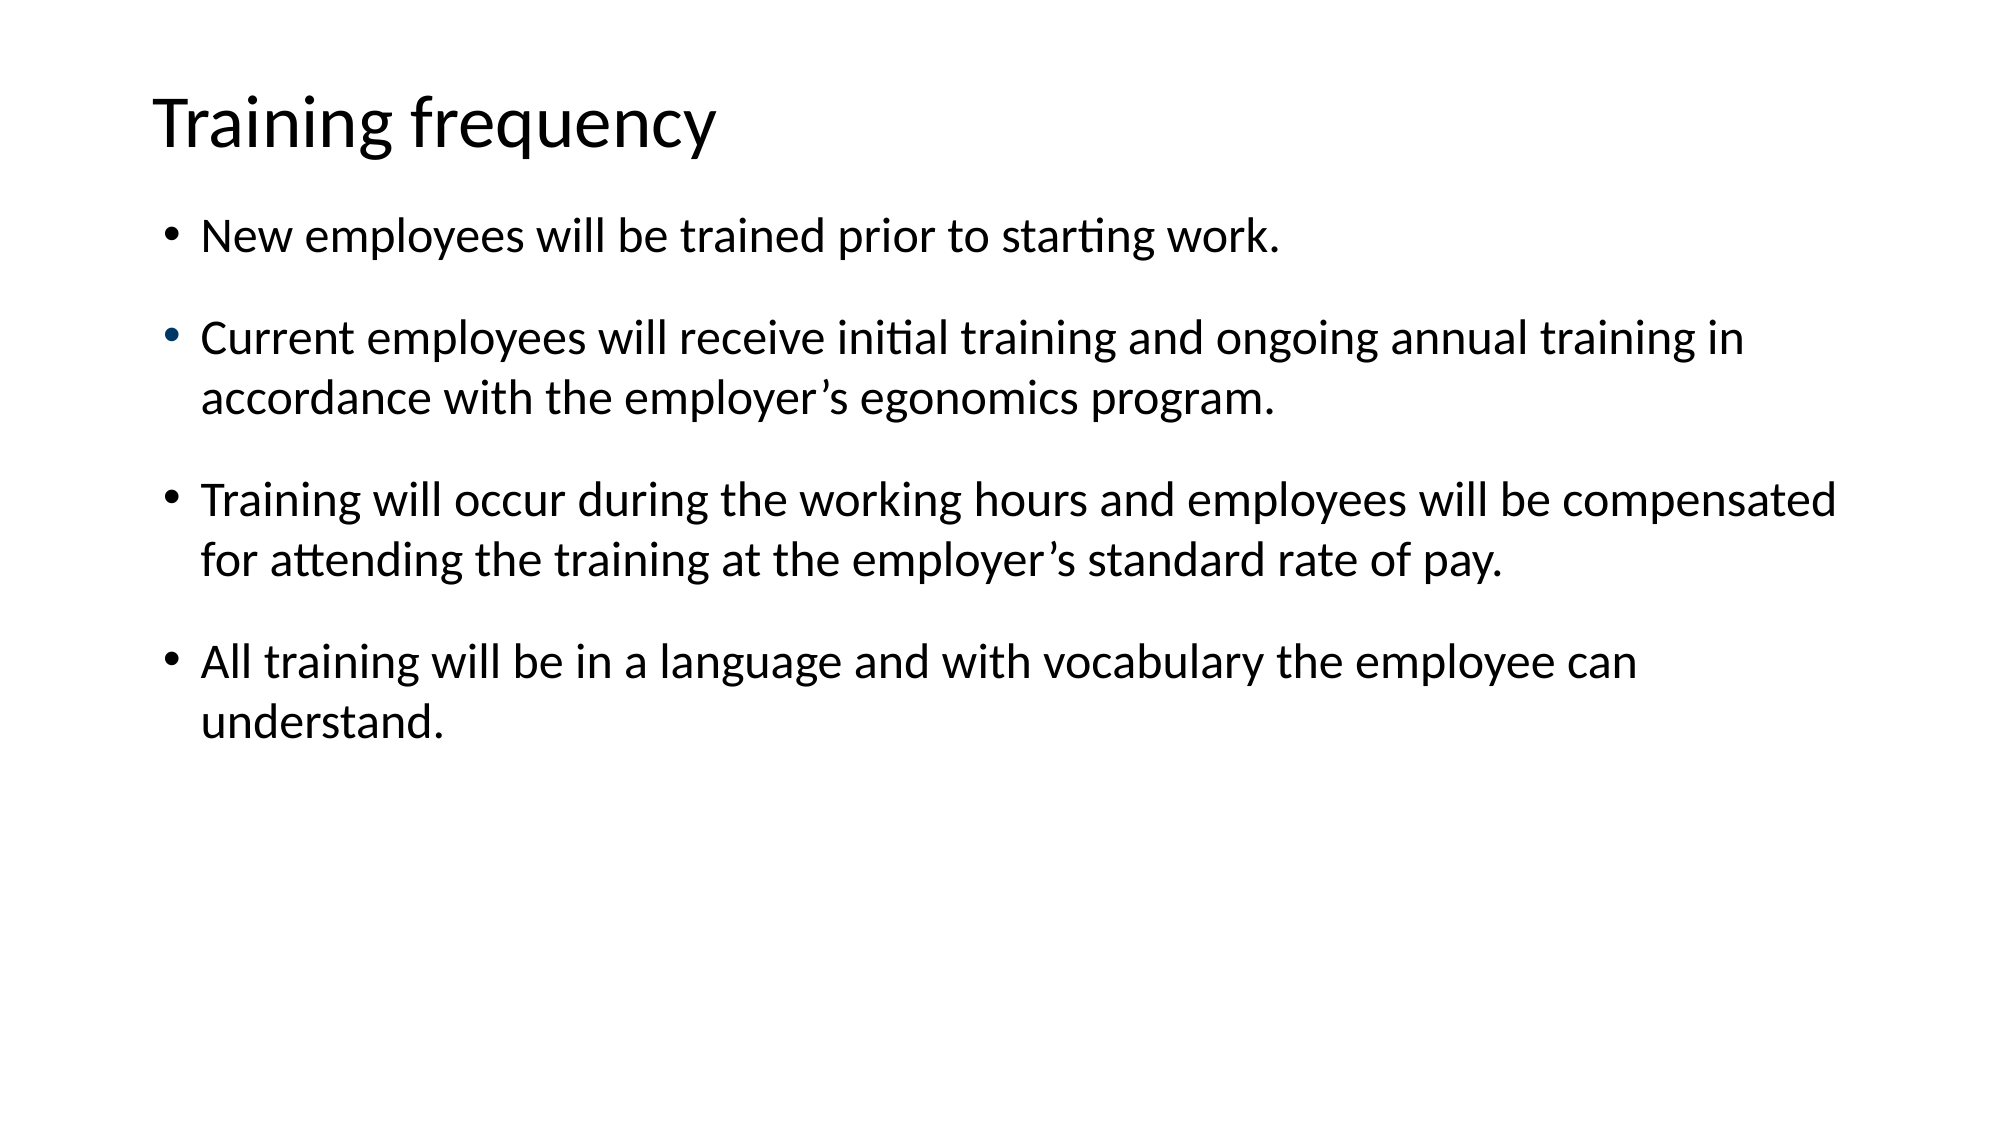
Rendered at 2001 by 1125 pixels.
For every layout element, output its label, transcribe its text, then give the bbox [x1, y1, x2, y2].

list New employees will be trained prior to starting work. Current employees will receive initial training and ongoing annual training in accordance with the employer’s egonomics program. Training will occur during the working hours and employees will be compensated for attending the training at the employer’s standard rate of pay. All training will be in a language and with vocabulary the employee can understand. [148, 195, 1874, 910]
title Training frequency [137, 59, 1863, 187]
